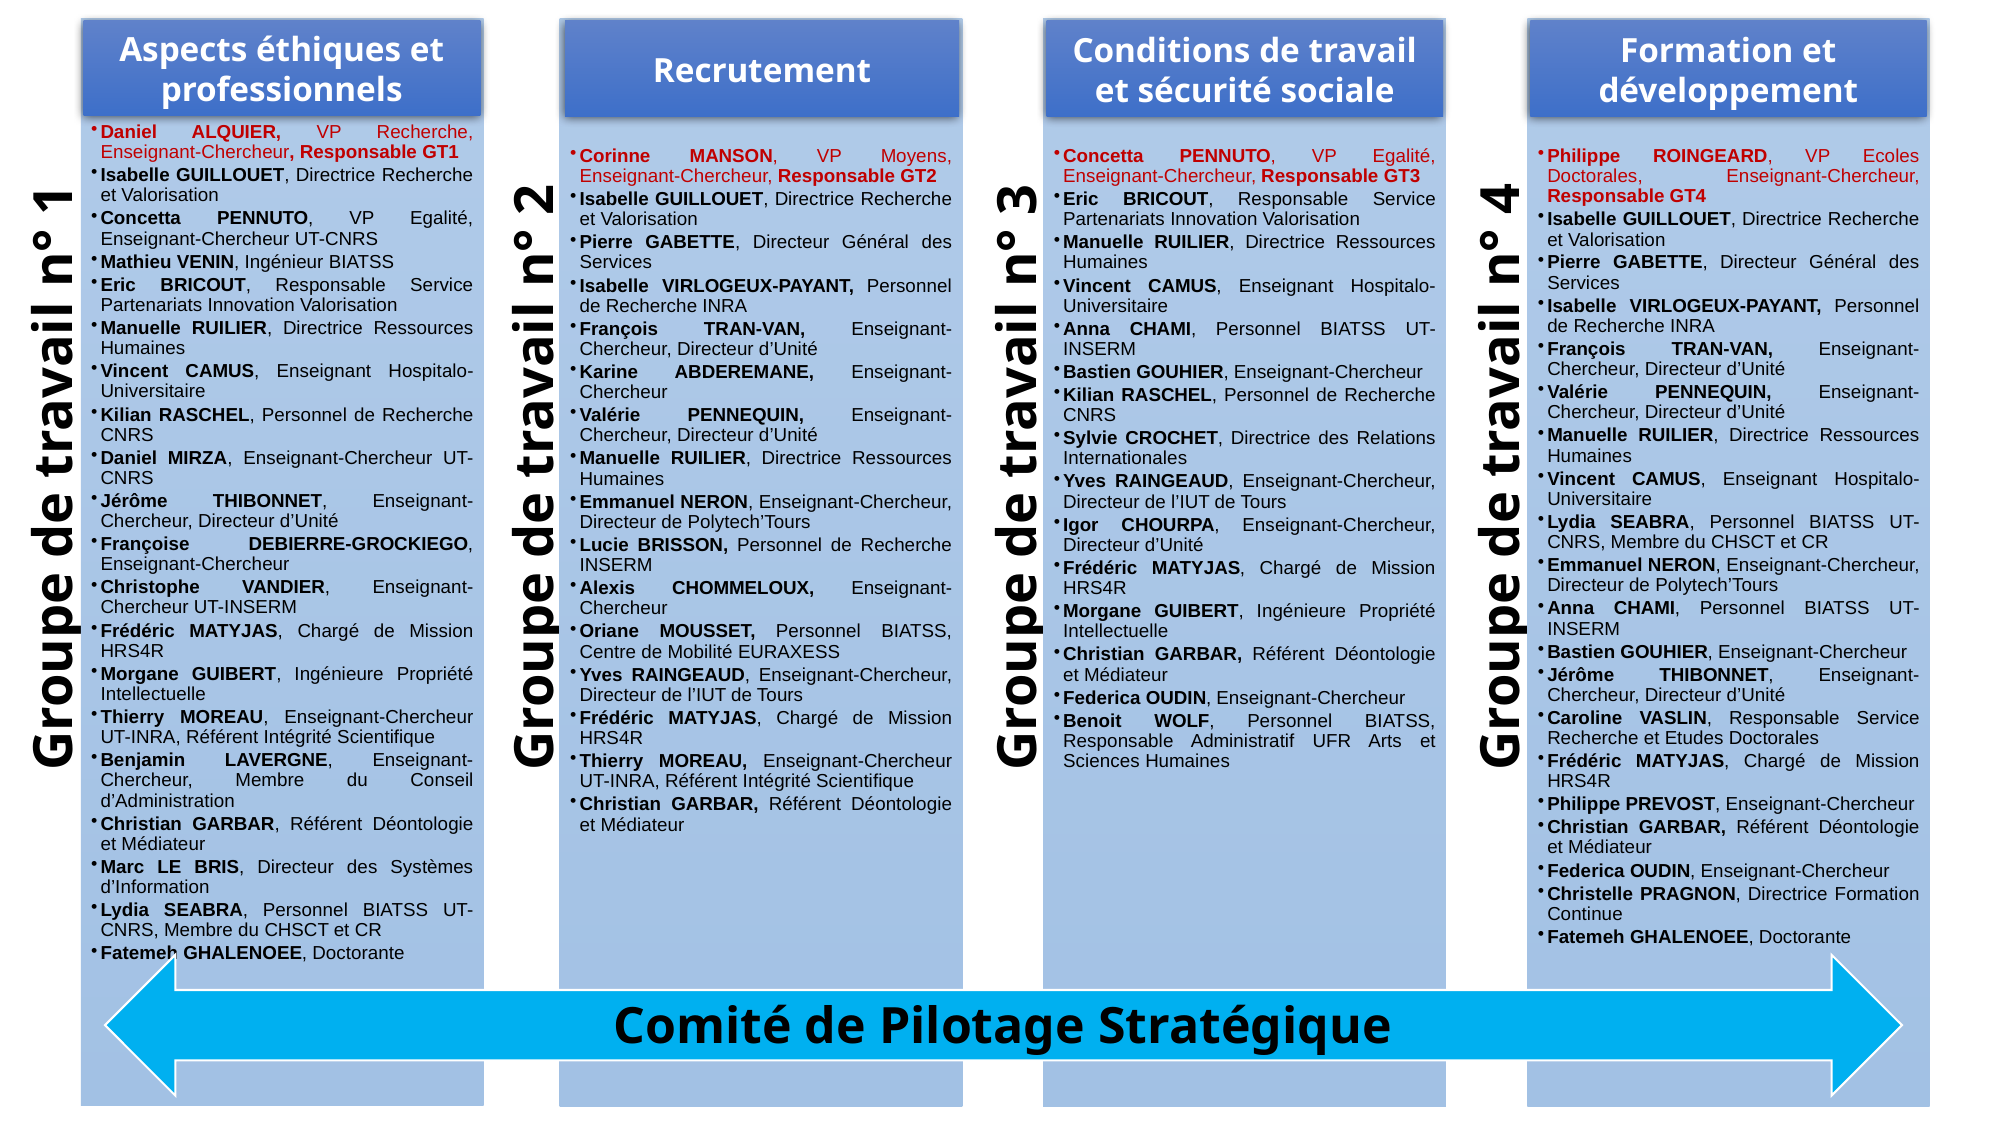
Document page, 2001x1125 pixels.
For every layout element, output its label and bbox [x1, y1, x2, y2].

text_box [0, 10, 2000, 1114]
